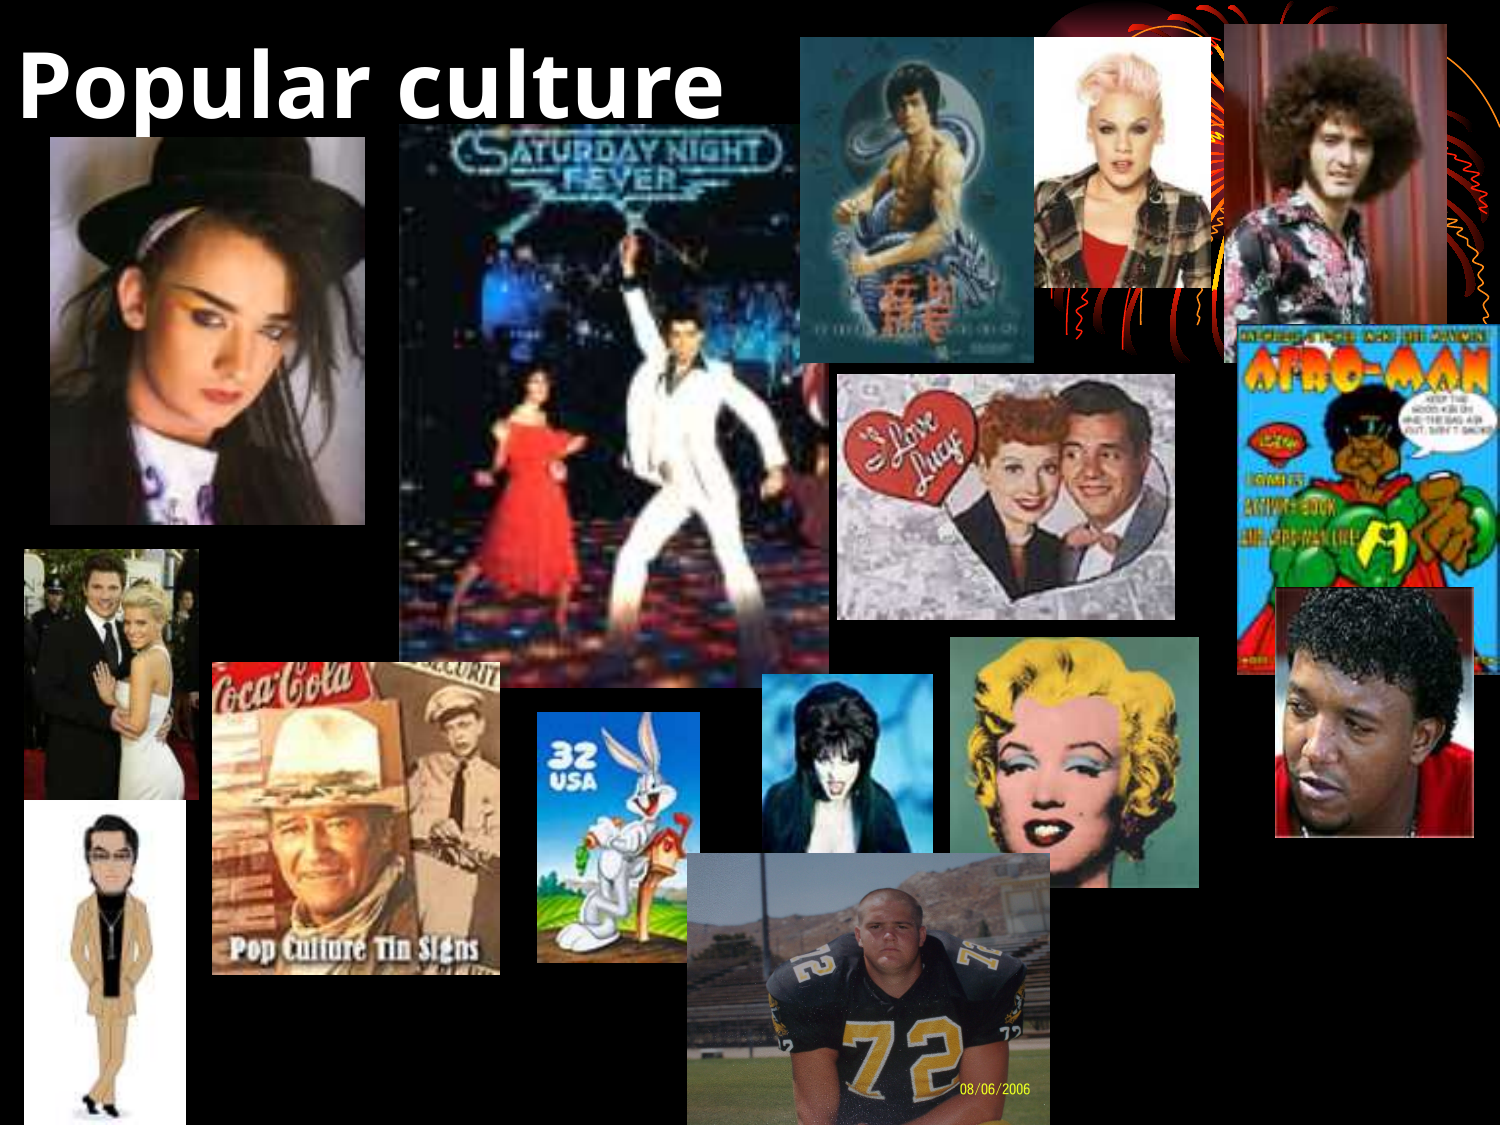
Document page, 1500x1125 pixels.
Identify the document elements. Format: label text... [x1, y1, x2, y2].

picture [212, 37, 1211, 1125]
picture [837, 374, 1175, 620]
picture [1224, 24, 1500, 838]
picture [24, 549, 199, 1125]
title Popular culture [0, 0, 875, 163]
picture [49, 137, 365, 525]
